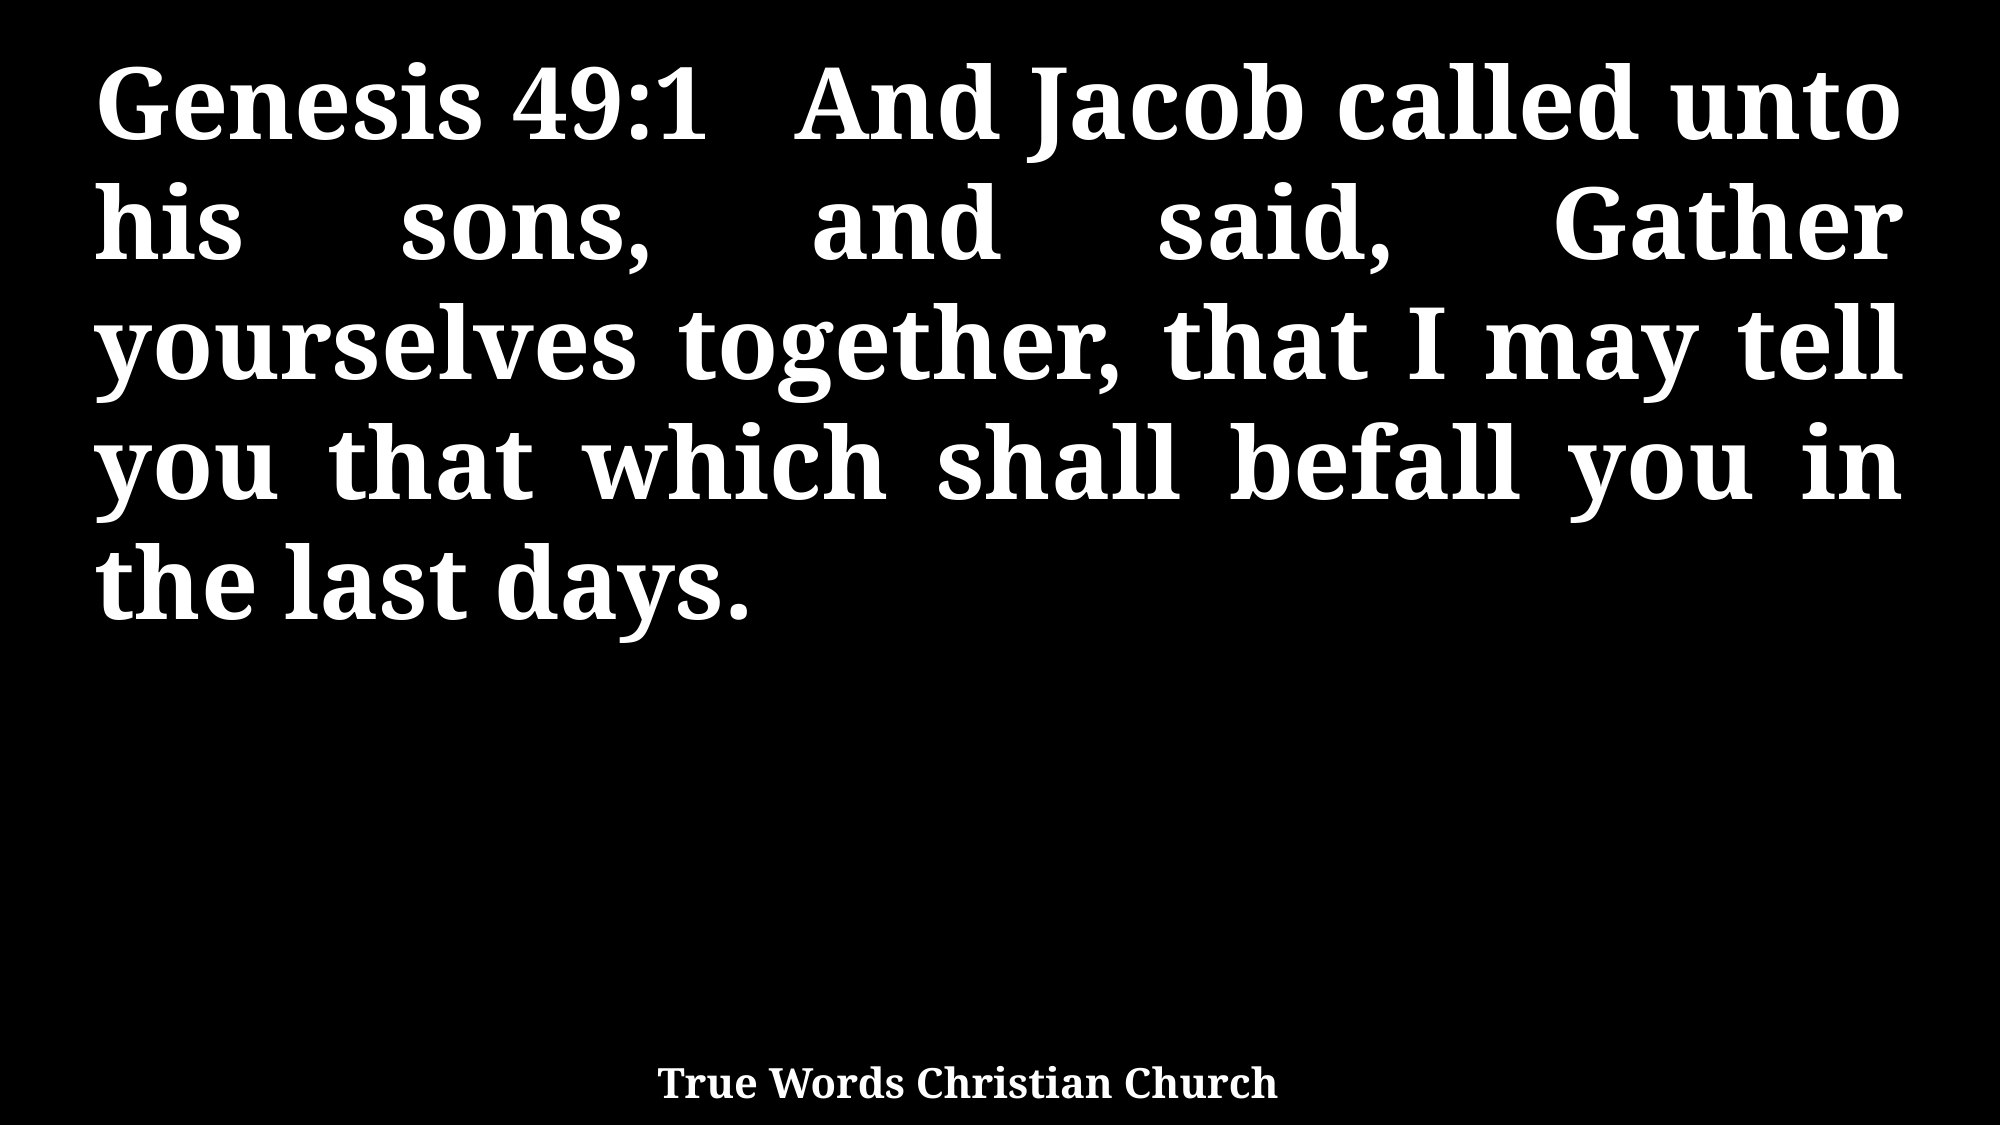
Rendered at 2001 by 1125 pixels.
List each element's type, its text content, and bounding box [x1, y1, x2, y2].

text_box True Words Christian Church [642, 1049, 1294, 1114]
text_box Genesis 49:1 And Jacob called unto his sons, and said, Gather yourselves together, that I may tell you that which shall befall you in the last days. [79, 32, 1921, 647]
